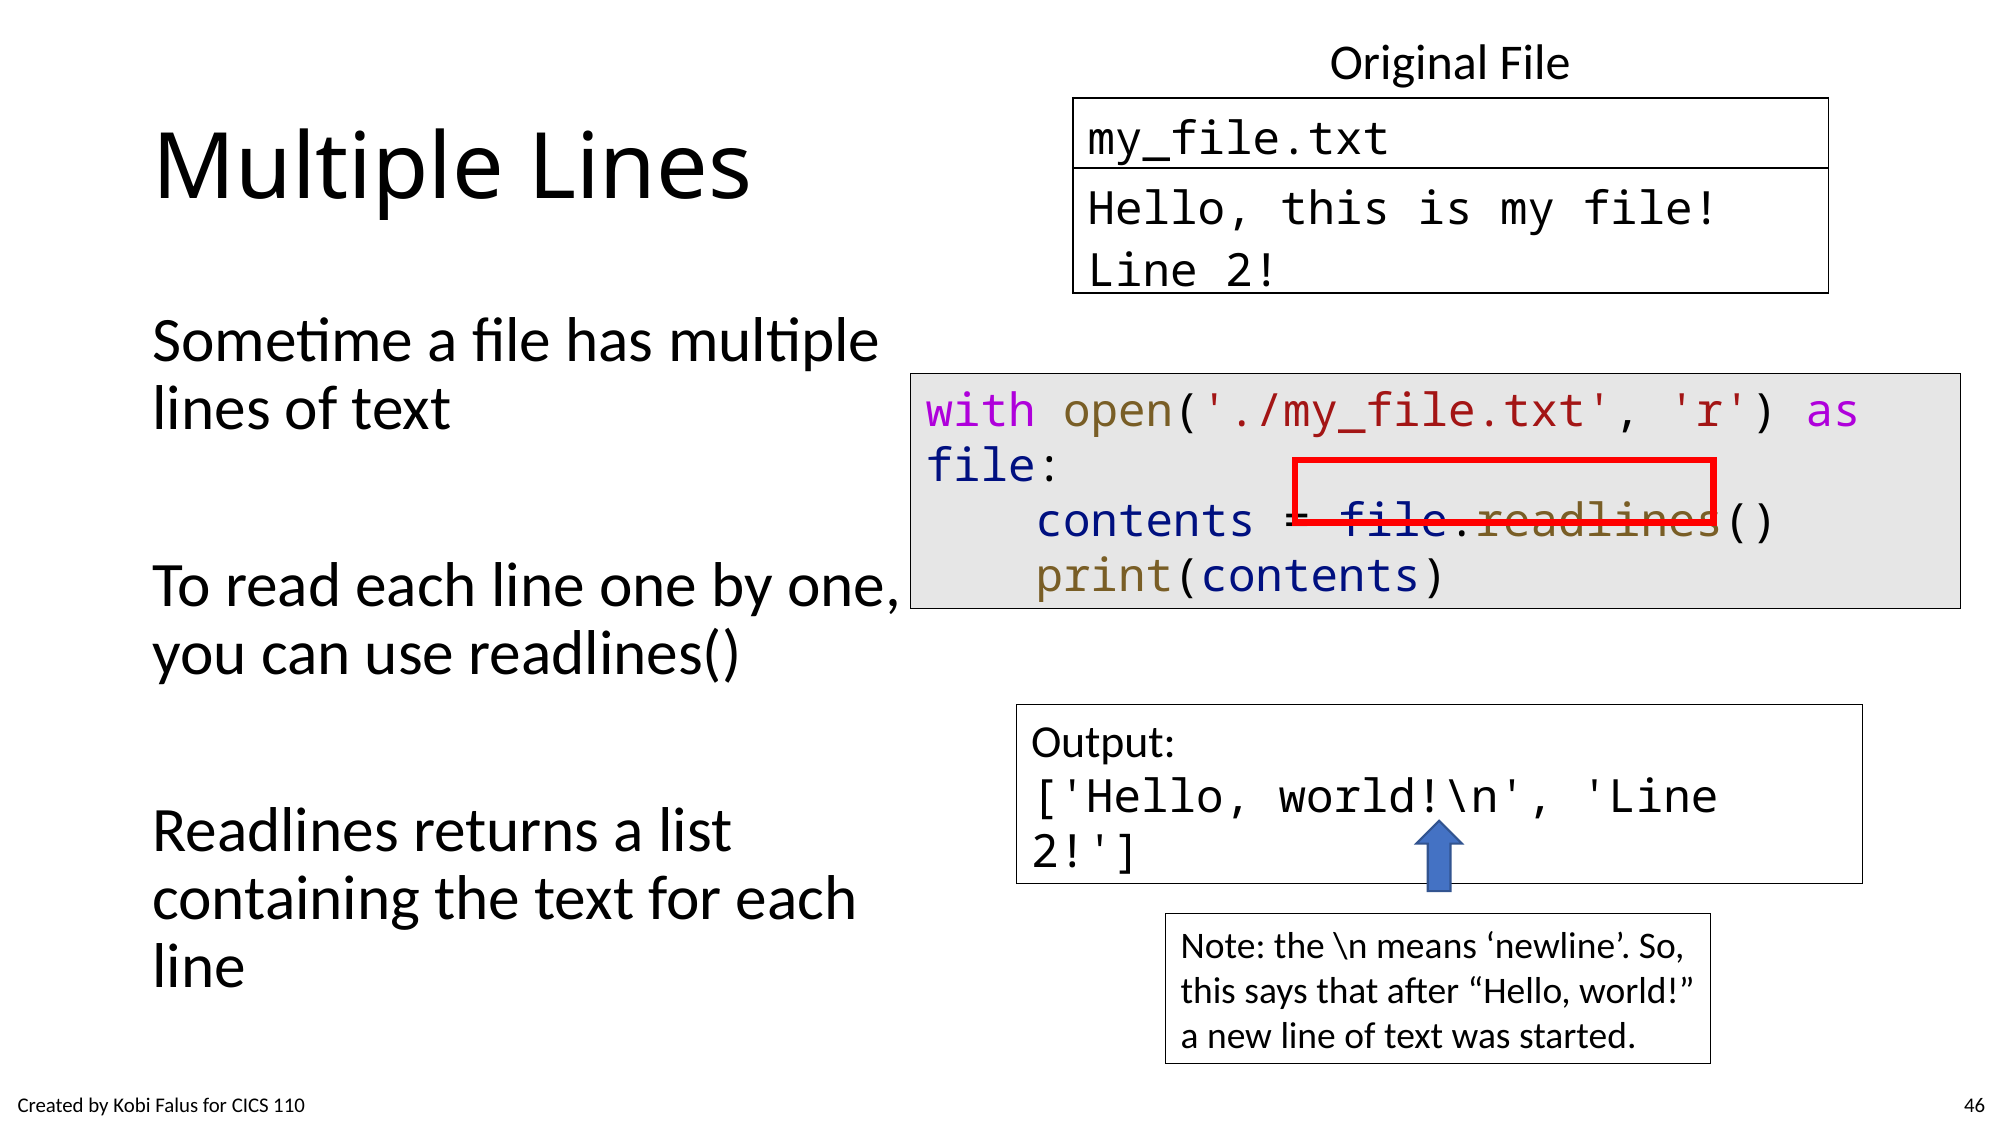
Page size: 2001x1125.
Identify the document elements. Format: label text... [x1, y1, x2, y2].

title Multiple Lines [137, 59, 1315, 278]
text_box Output: ['Hello, world!\n', 'Line 2!'] [1016, 704, 1863, 884]
text_box Original File [1315, 21, 1586, 97]
title Multiple Lines [1586, 59, 1863, 278]
text_box [1294, 459, 1715, 523]
text_box [1413, 819, 1465, 893]
table_header my_file.txt [1074, 99, 1828, 167]
list Sometime a file has multiple lines of text To read each line one by one, you can use readlines() Readlines returns a list containing the text for each line [137, 299, 941, 1014]
text_box with open('./my_file.txt', 'r') as file: contents = file.readlines() print(contents) [910, 373, 1961, 609]
text_box Note: the \n means ‘newline’. So, this says that after “Hello, world!” a new line of text was started. [1165, 913, 1711, 1064]
table_cell Hello, this is my file! Line 2! [1074, 169, 1828, 292]
